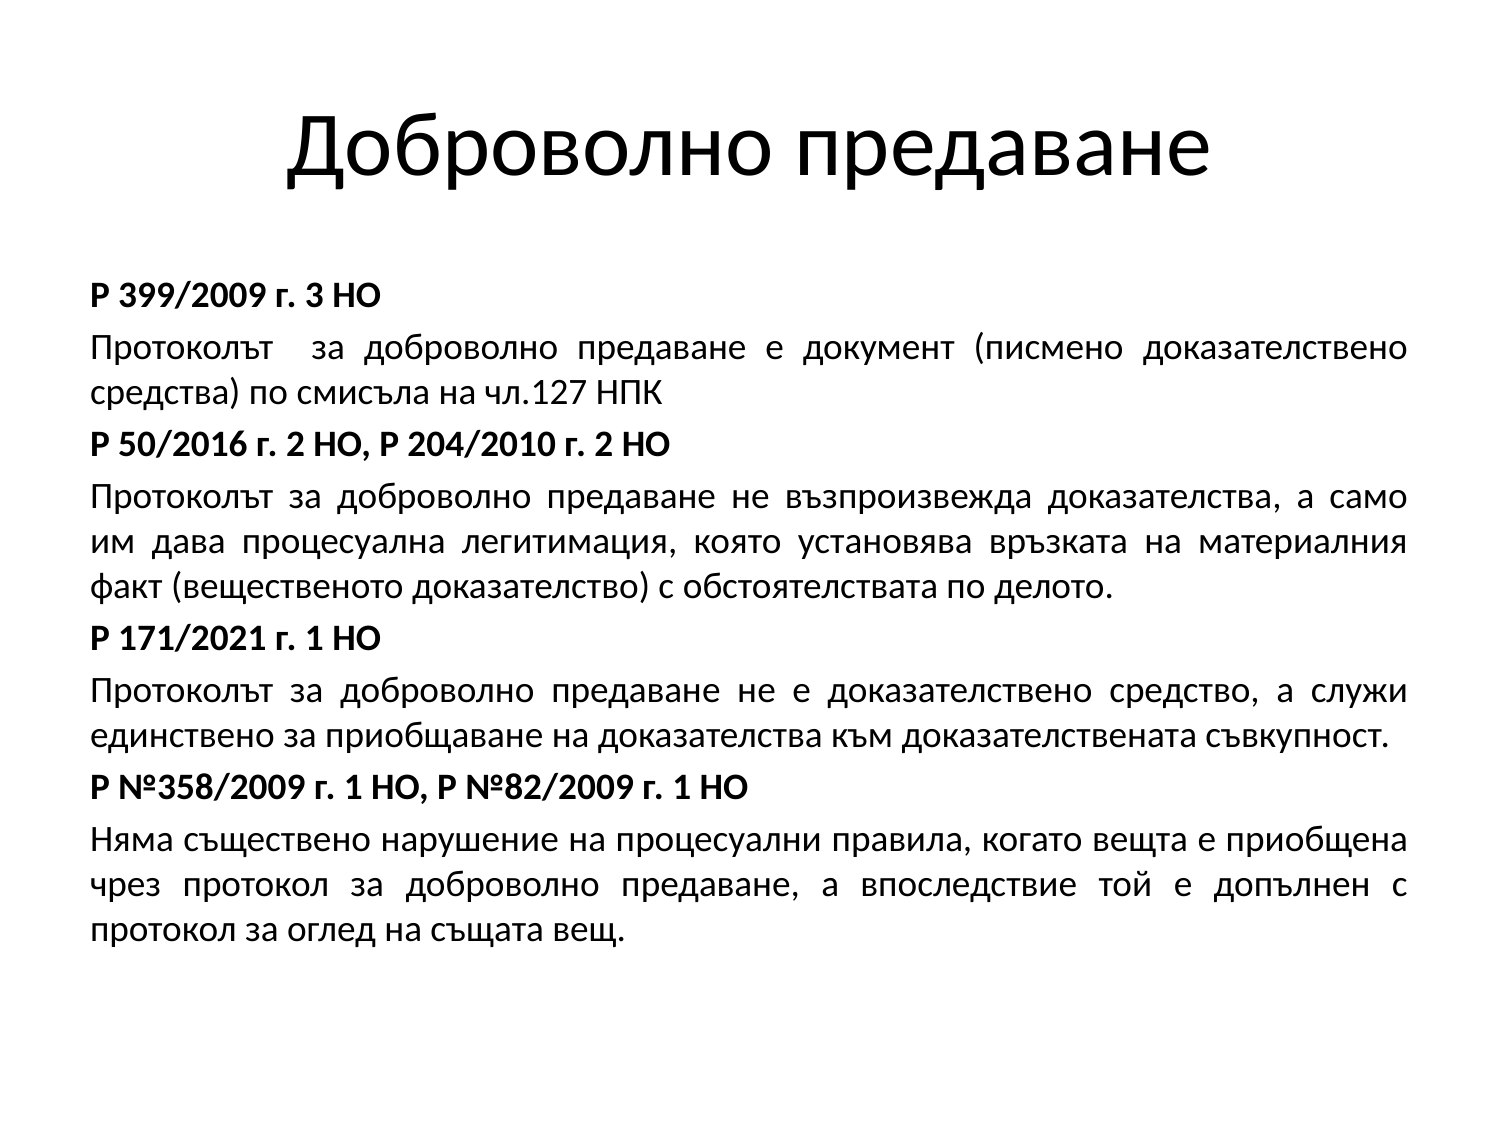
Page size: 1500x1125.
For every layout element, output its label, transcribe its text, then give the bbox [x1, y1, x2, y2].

list Р 399/2009 г. 3 НО Протоколът за доброволно предаване е документ (писмено доказателствено средства) по смисъла на чл.127 НПК Р 50/2016 г. 2 НО, Р 204/2010 г. 2 НО Протоколът за доброволно предаване не възпроизвежда доказателства, а само им дава процесуална легитимация, която установява връзката на материалния факт (вещественото доказателство) с обстоятелствата по делото. Р 171/2021 г. 1 НО Протоколът за доброволно предаване не е доказателствено средство, а служи единствено за приобщаване на доказателства към доказателствената съвкупност. Р №358/2009 г. 1 НО, Р №82/2009 г. 1 НО Няма съществено нарушение на процесуални правила, когато вещта е приобщена чрез протокол за доброволно предаване, а впоследствие той е допълнен с протокол за оглед на същата вещ. [75, 262, 1425, 1005]
title Доброволно предаване [75, 45, 1425, 233]
